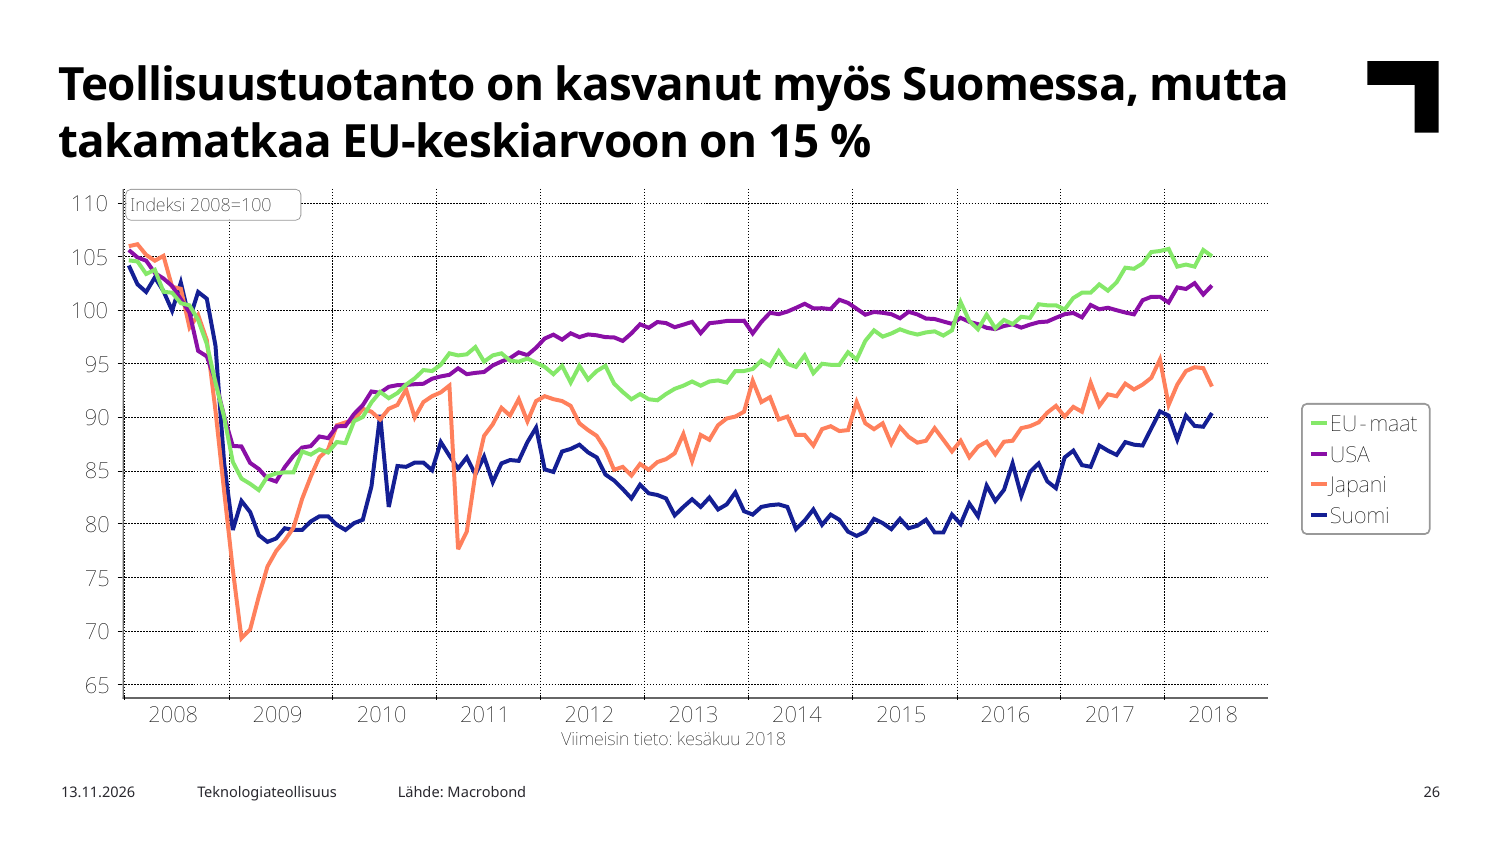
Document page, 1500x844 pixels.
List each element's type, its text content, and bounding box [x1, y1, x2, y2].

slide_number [46, 775, 182, 803]
footer Teknologiateollisuus [182, 775, 382, 803]
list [62, 180, 1439, 763]
list Teollisuustuotanto on kasvanut myös Suomessa, mutta takamatkaa EU-keskiarvoon on 15 % [41, 46, 1353, 168]
list Lähde: Macrobond [382, 775, 871, 803]
slide_number 26 [1313, 775, 1456, 803]
